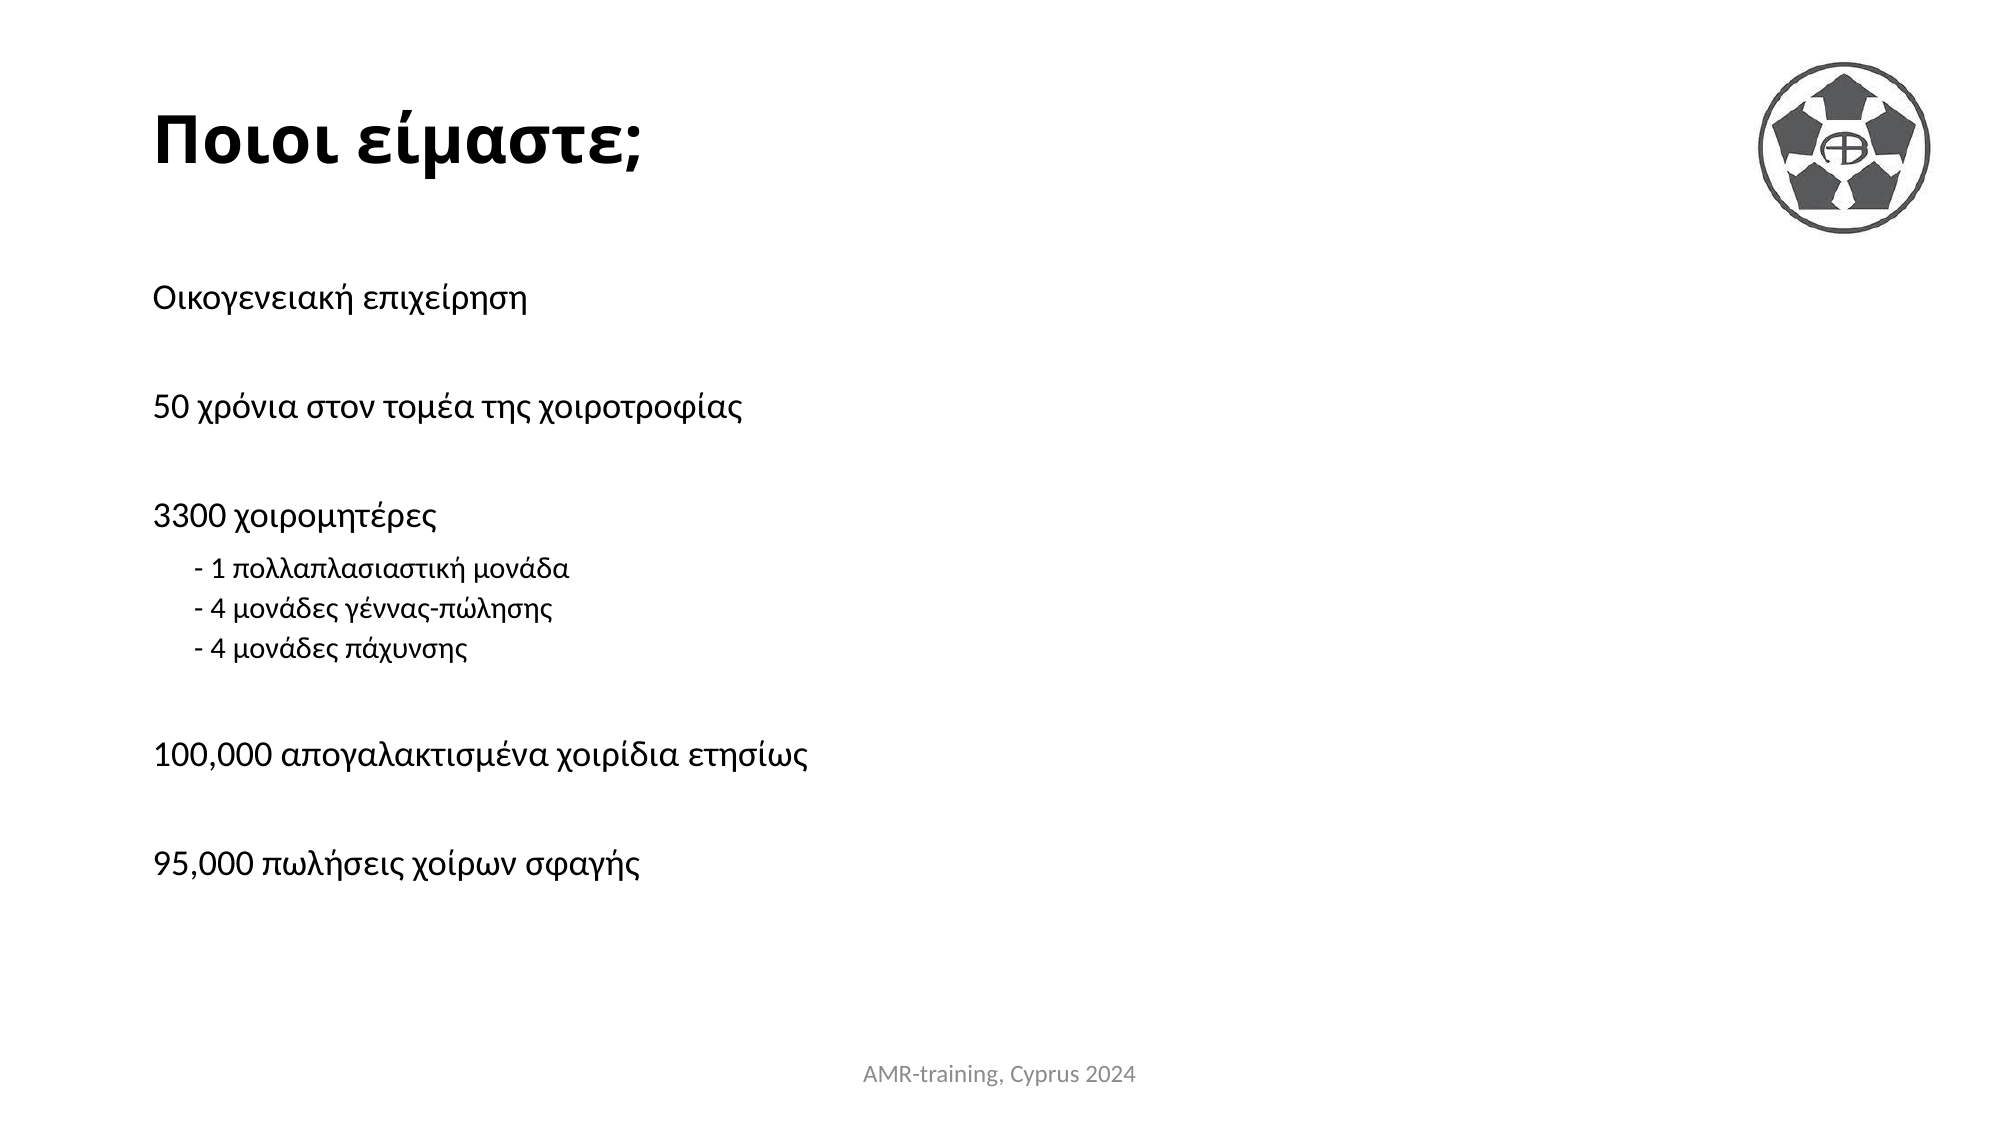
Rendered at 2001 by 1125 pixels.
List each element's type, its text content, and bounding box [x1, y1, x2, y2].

list Οικογενειακή επιχείρηση 50 χρόνια στον τομέα της χοιροτροφίας 3300 χοιρομητέρες - 1 πολλαπλασιαστική μονάδα - 4 μονάδες γέννας-πώλησης - 4 μονάδες πάχυνσης 100,000 απογαλακτισμένα χοιρίδια ετησίως 95,000 πωλήσεις χοίρων σφαγής [137, 270, 1308, 896]
picture [1754, 57, 1934, 237]
title Ποιοι είμαστε; [137, 91, 1524, 186]
footer AMR-training, Cyprus 2024 [662, 1042, 1338, 1103]
